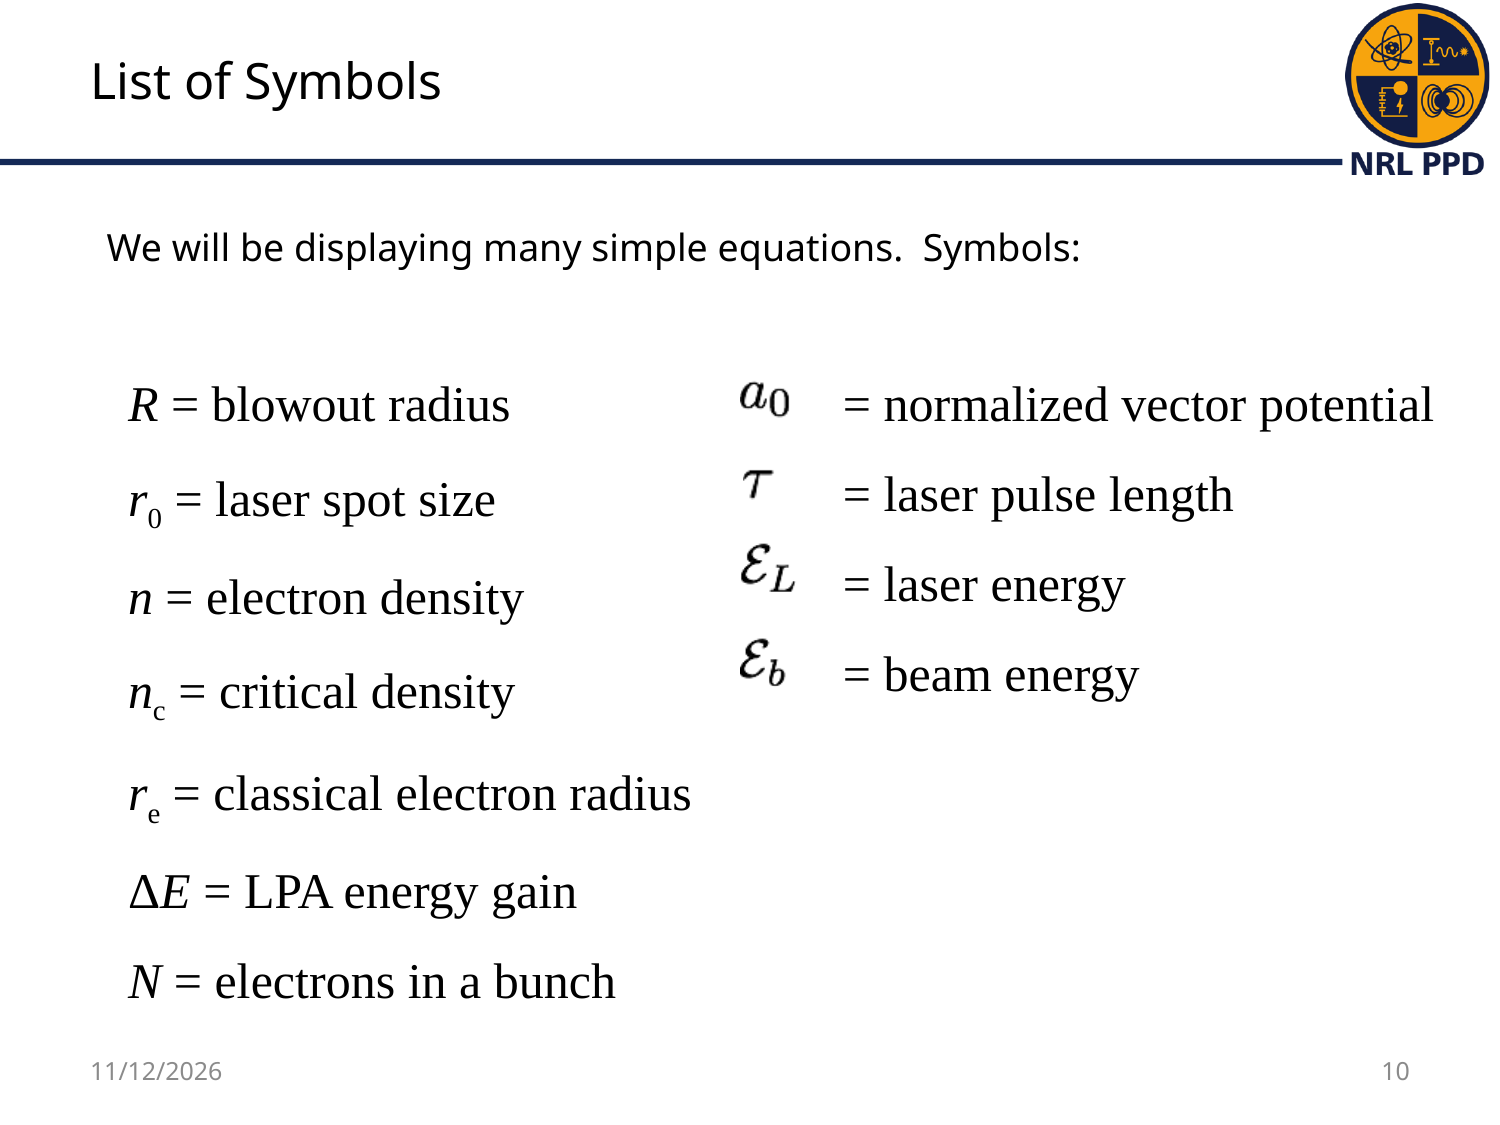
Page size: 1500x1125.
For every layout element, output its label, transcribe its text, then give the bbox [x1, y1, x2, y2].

picture [740, 636, 794, 690]
text_box R = blowout radius r0 = laser spot size n = electron density nc = critical density re = classical electron radius ΔE = LPA energy gain N = electrons in a bunch [113, 334, 728, 1017]
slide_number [75, 1042, 425, 1103]
text_box We will be displaying many simple equations. Symbols: [91, 216, 1097, 277]
picture [1345, 3, 1490, 175]
picture [740, 375, 797, 421]
picture [740, 541, 805, 595]
slide_number 10 [1074, 1042, 1425, 1103]
text_box = normalized vector potential = laser pulse length = laser energy = beam energy [828, 334, 1466, 710]
picture [743, 462, 781, 500]
title List of Symbols [75, 6, 1334, 153]
